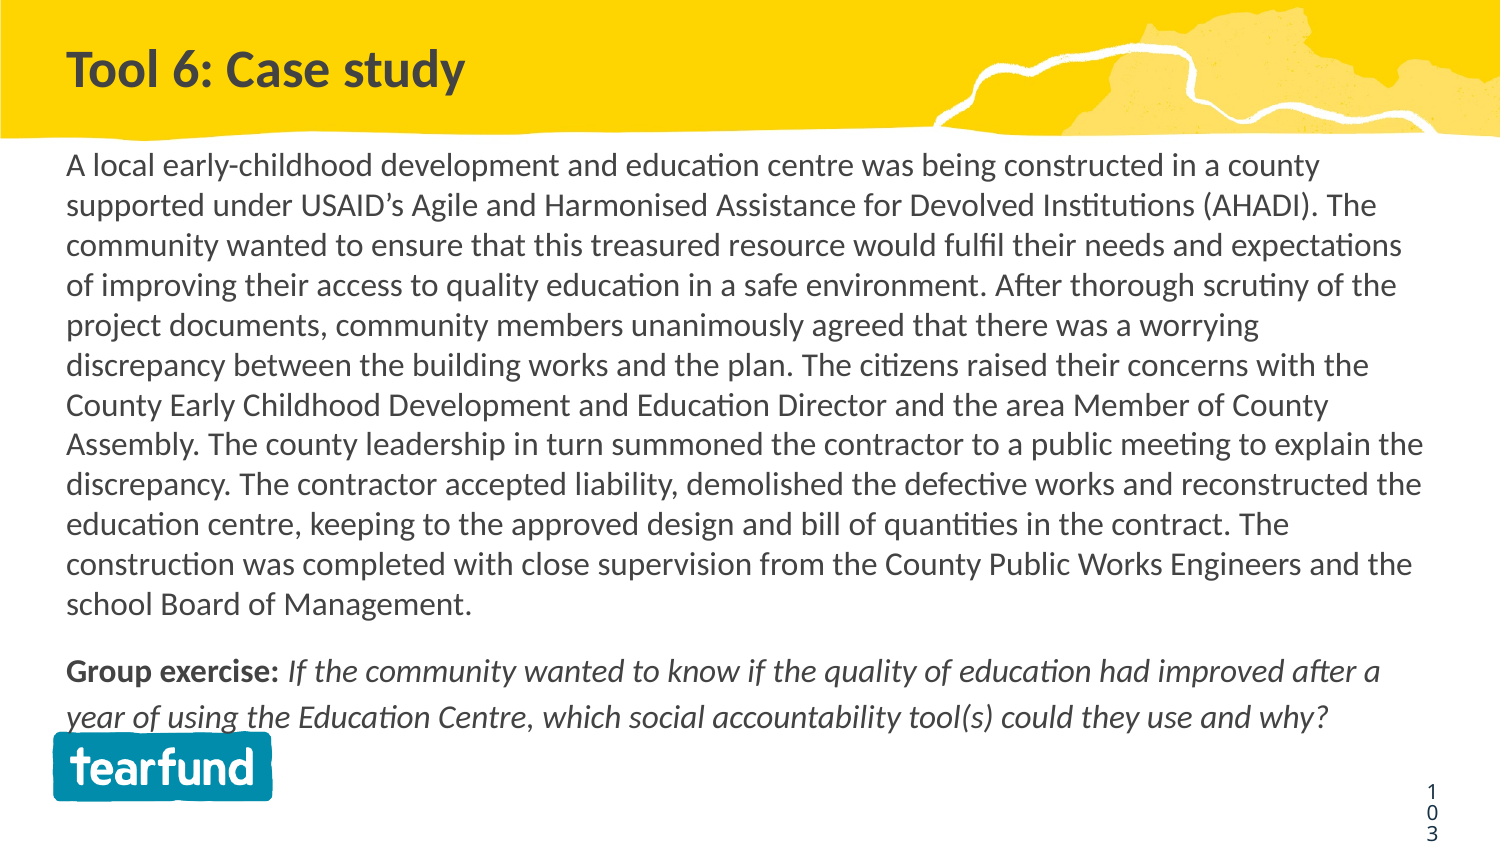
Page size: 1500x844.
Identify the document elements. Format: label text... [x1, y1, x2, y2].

title Tool 6: Case study [51, 18, 1449, 113]
picture [0, 0, 1500, 844]
list A local early-childhood development and education centre was being constructed in a county supported under USAID’s Agile and Harmonised Assistance for Devolved Institutions (AHADI). The community wanted to ensure that this treasured resource would fulfil their needs and expectations of improving their access to quality education in a safe environment. After thorough scrutiny of the project documents, community members unanimously agreed that there was a worrying discrepancy between the building works and the plan. The citizens raised their concerns with the County Early Childhood Development and Education Director and the area Member of County Assembly. The county leadership in turn summoned the contractor to a public meeting to explain the discrepancy. The contractor accepted liability, demolished the defective works and reconstructed the education centre, keeping to the approved design and bill of quantities in the contract. The construction was completed with close supervision from the County Public Works Engineers and the school Board of Management. Group exercise: If the community wanted to know if the quality of education had improved after a year of using the Education Centre, which social accountability tool(s) could they use and why? [51, 128, 1444, 726]
